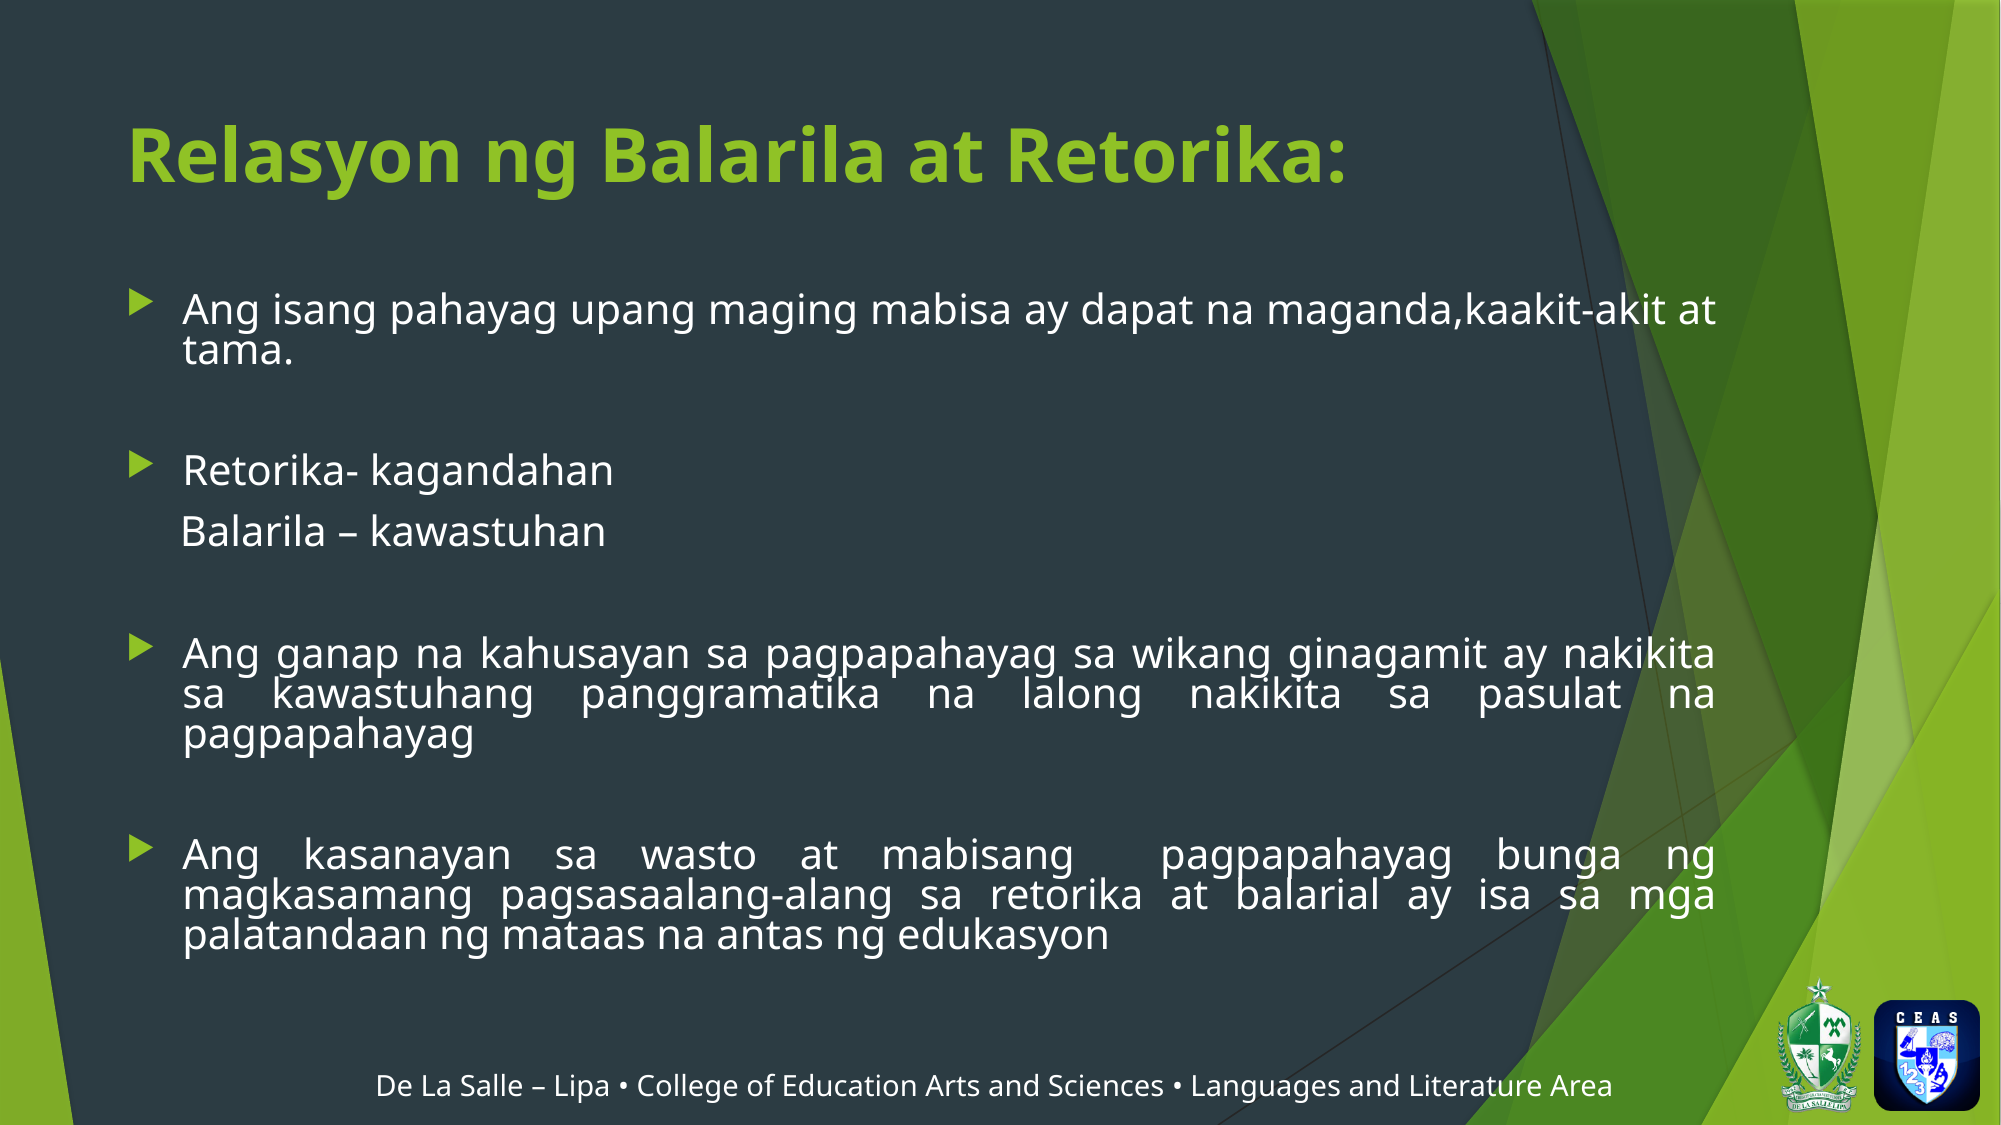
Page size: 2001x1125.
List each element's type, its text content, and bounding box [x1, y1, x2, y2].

list Ang isang pahayag upang maging mabisa ay dapat na maganda,kaakit-akit at tama. Retorika- kagandahan Balarila – kawastuhan Ang ganap na kahusayan sa pagpapahayag sa wikang ginagamit ay nakikita sa kawastuhang panggramatika na lalong nakikita sa pasulat na pagpapahayag Ang kasanayan sa wasto at mabisang pagpapahayag bunga ng magkasamang pagsasaalang-alang sa retorika at balarial ay isa sa mga palatandaan ng mataas na antas ng edukasyon [111, 284, 1733, 922]
title Relasyon ng Balarila at Retorika: [111, 99, 1522, 284]
picture [1750, 975, 1981, 1114]
text_box De La Salle – Lipa • College of Education Arts and Sciences • Languages and Literature Area [170, 1060, 1745, 1111]
